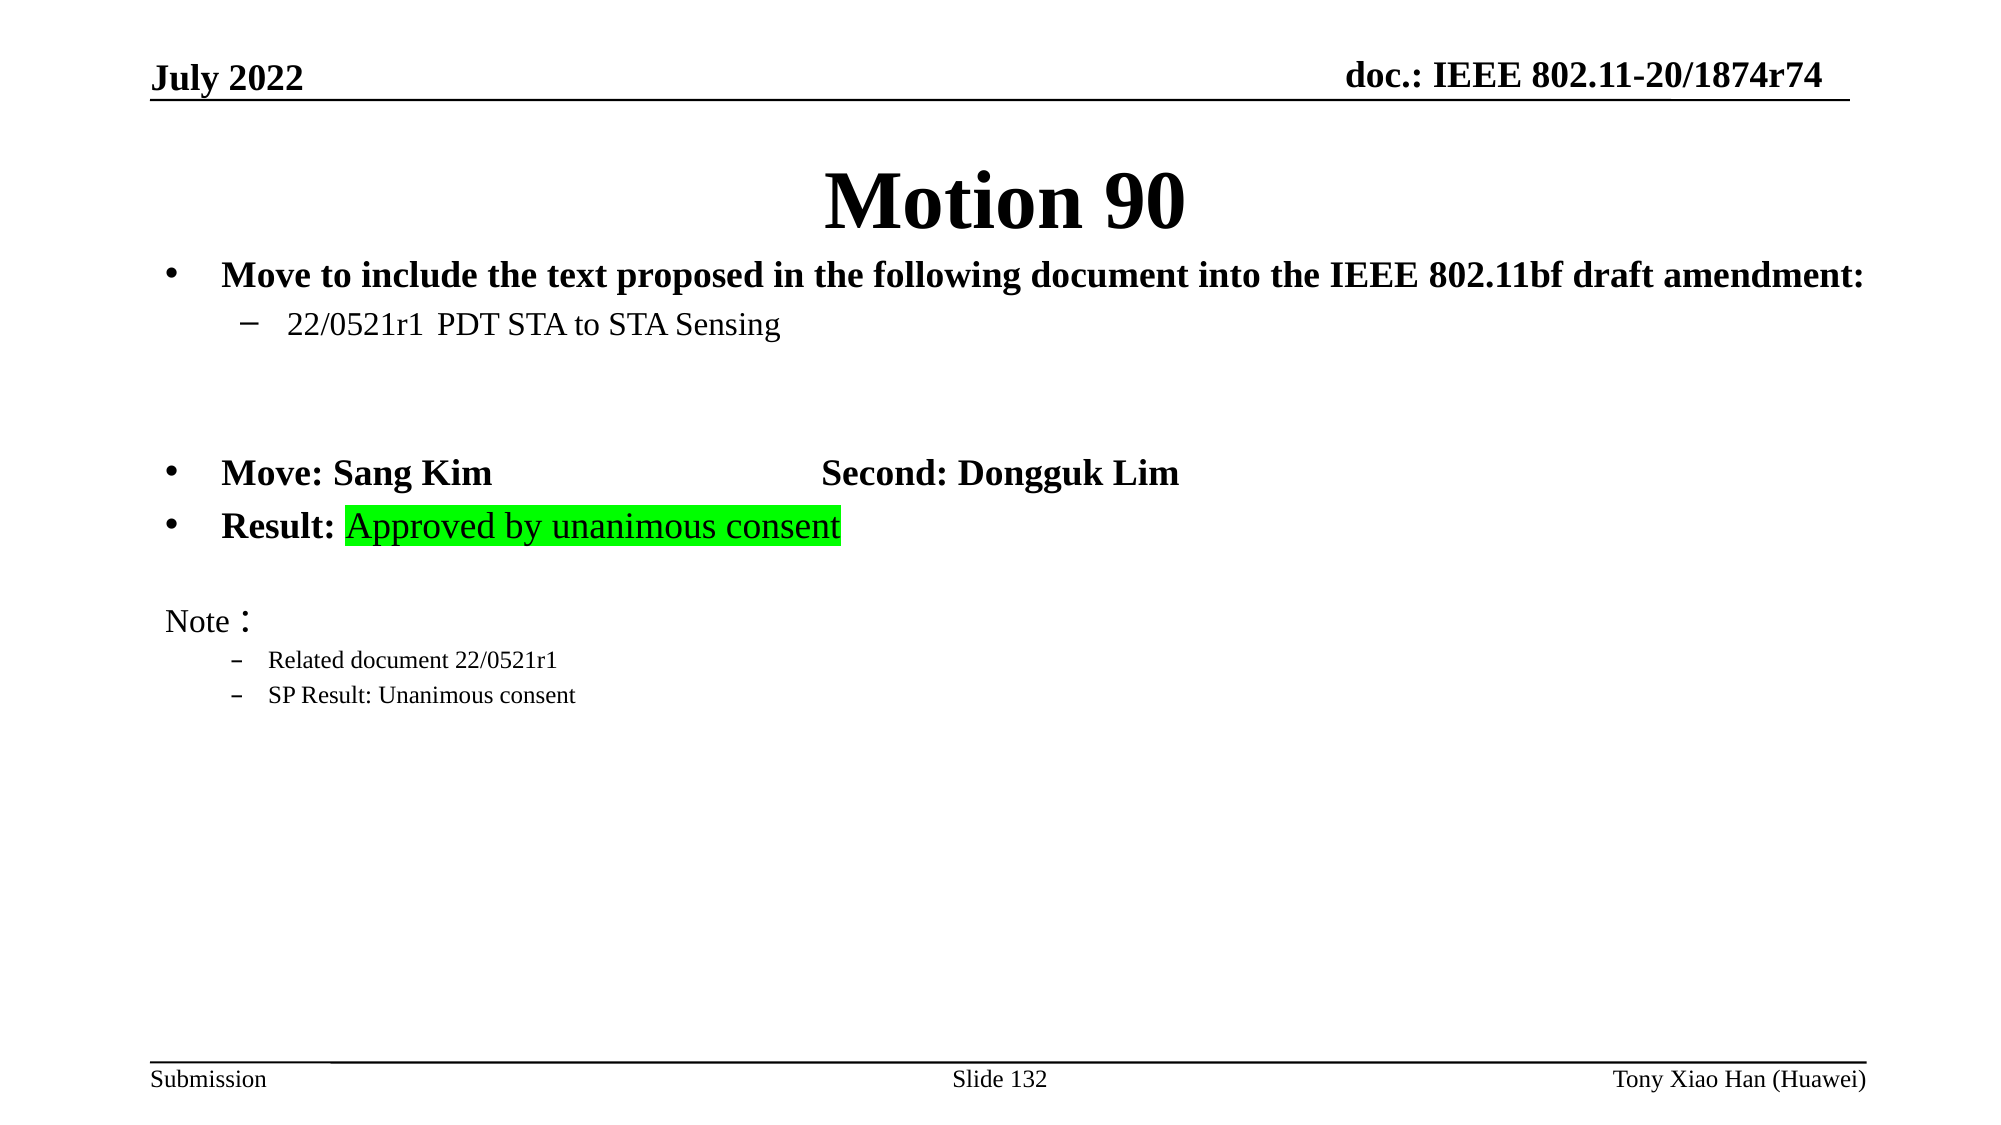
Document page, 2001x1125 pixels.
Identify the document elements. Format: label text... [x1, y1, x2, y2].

text_box Motion 90 [368, 137, 1644, 212]
text_box Move to include the text proposed in the following document into the IEEE 802.11bf draft amendment: 22/0521r1 PDT STA to STA Sensing Move: Sang Kim Second: Dongguk Lim Result: Approved by unanimous consent Note： Related document 22/0521r1 SP Result: Unanimous consent [150, 212, 1900, 900]
